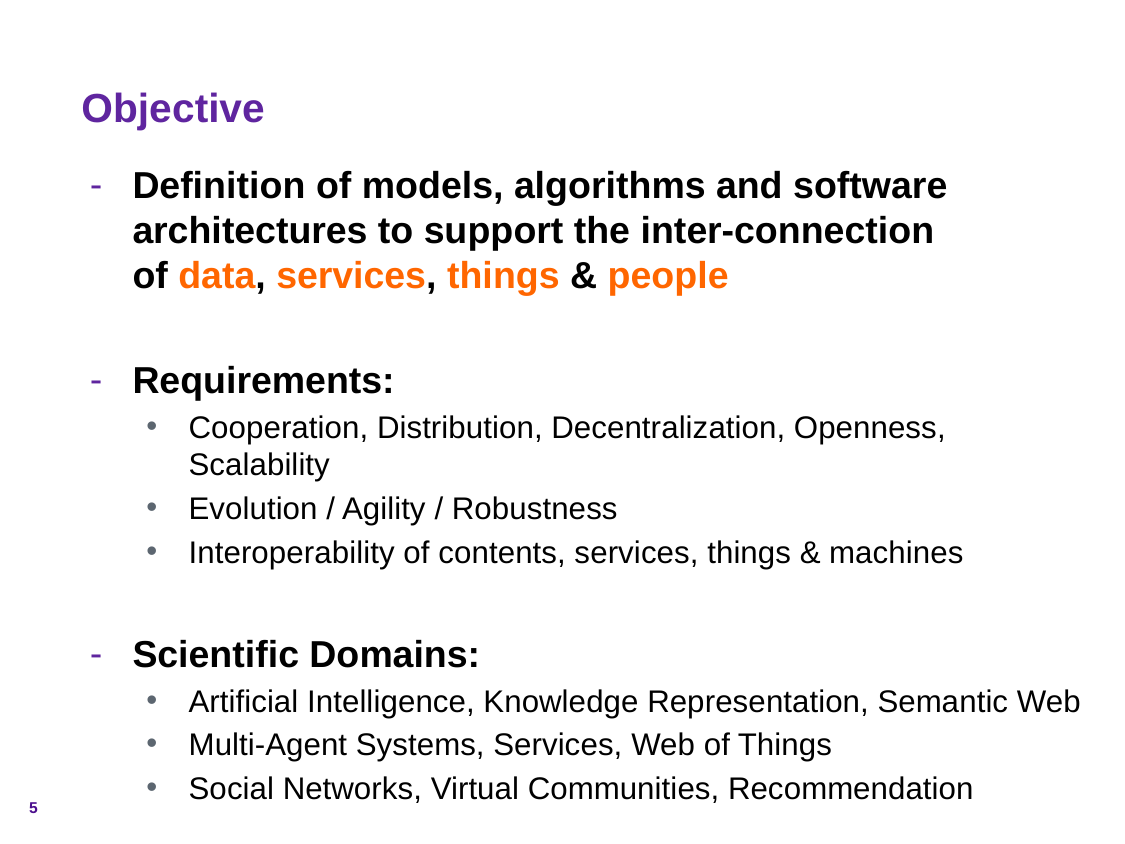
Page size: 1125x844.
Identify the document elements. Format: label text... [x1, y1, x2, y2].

slide_number 5 [0, 785, 67, 830]
list Definition of models, algorithms and software architectures to support the inter-connection of data, services, things & people Requirements: Cooperation, Distribution, Decentralization, Openness, Scalability Evolution / Agility / Robustness Interoperability of contents, services, things & machines Scientific Domains: Artificial Intelligence, Knowledge Representation, Semantic Web Multi-Agent Systems, Services, Web of Things Social Networks, Virtual Communities, Recommendation [75, 153, 1103, 706]
title Objective [66, 0, 1024, 139]
